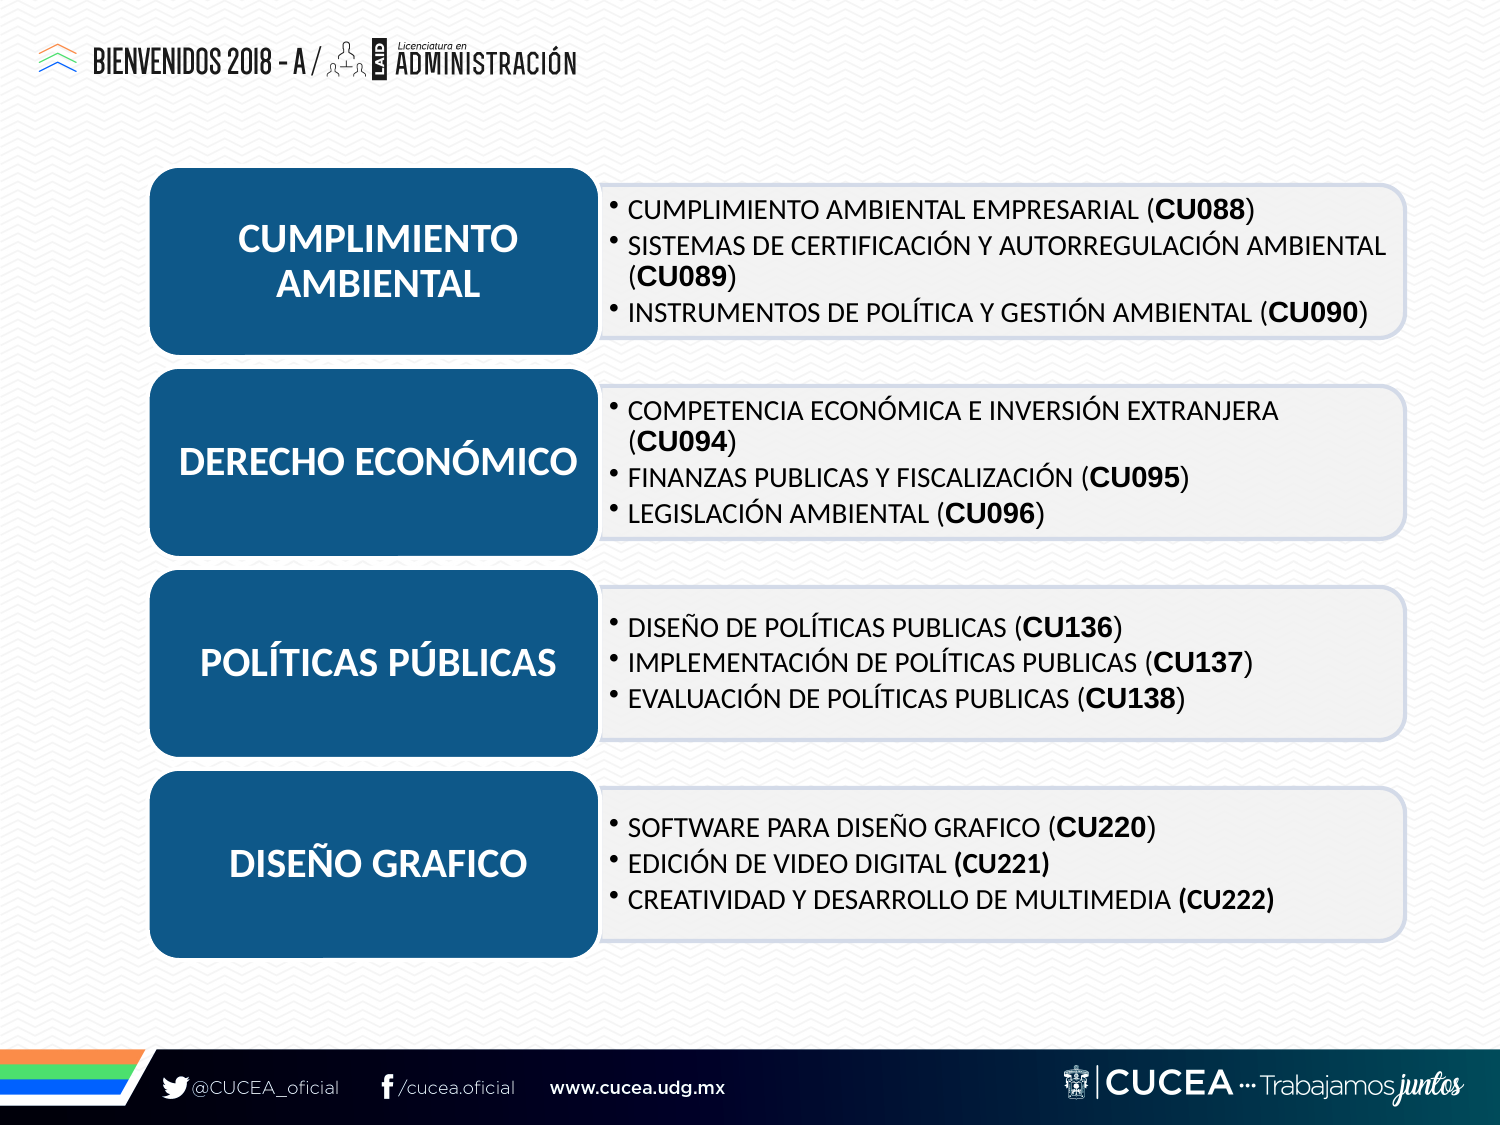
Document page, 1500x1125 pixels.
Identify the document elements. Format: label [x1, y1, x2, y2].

picture [0, 0, 1500, 1125]
picture [1405, 1080, 1410, 1094]
picture [1394, 1080, 1404, 1106]
picture [1412, 1080, 1424, 1094]
picture [1454, 1078, 1460, 1094]
picture [1431, 1072, 1442, 1094]
text_box [147, 165, 1406, 961]
picture [1426, 1080, 1430, 1094]
picture [1440, 1080, 1447, 1094]
